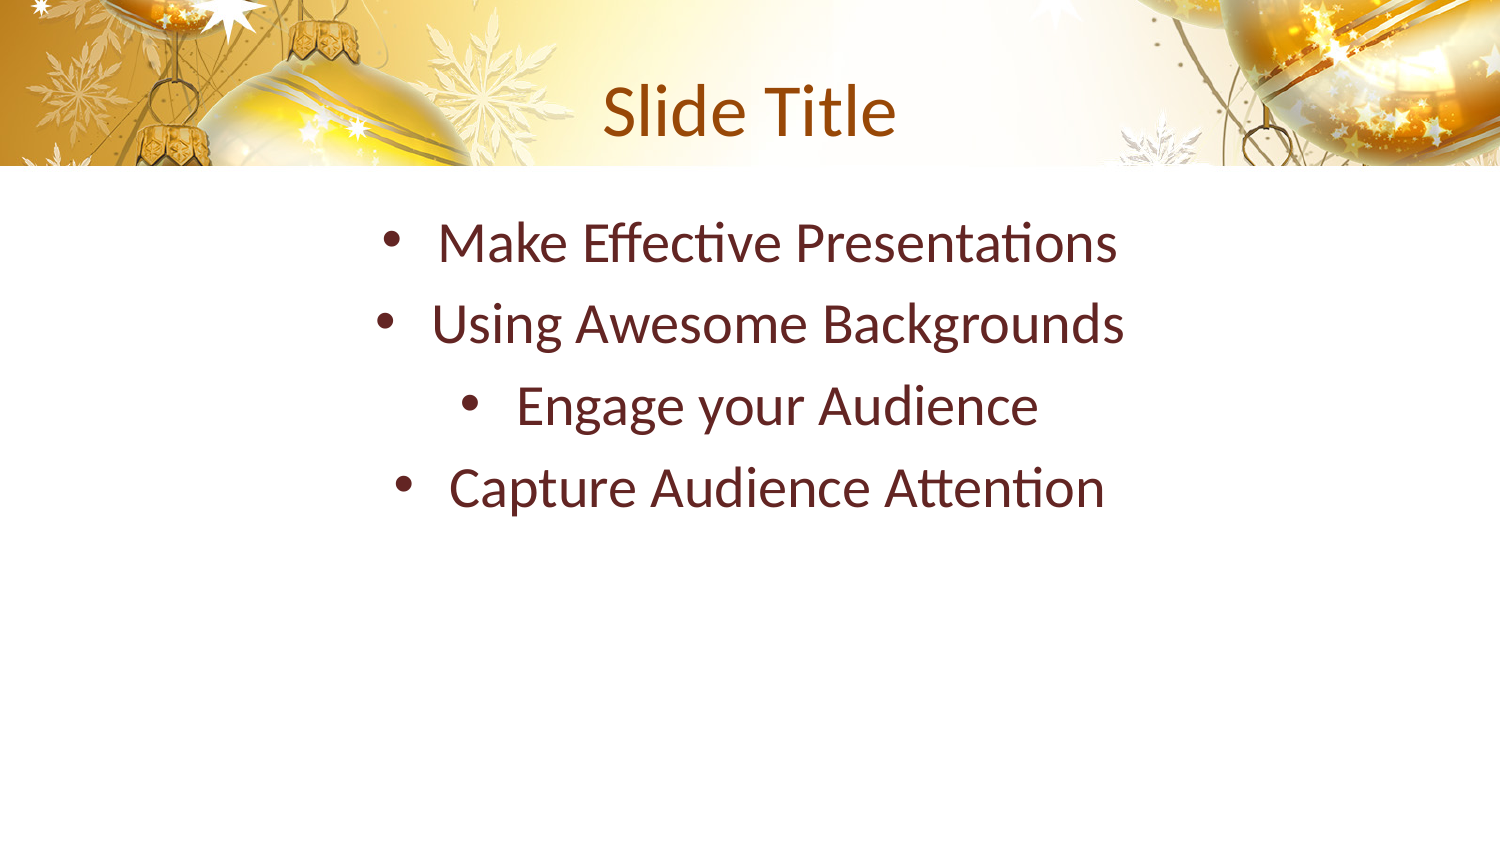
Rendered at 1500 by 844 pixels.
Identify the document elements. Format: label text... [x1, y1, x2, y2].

title Slide Title [73, 44, 1427, 170]
picture [0, 0, 1500, 844]
list Make Effective Presentations Using Awesome Backgrounds Engage your Audience Capture Audience Attention [73, 196, 1427, 798]
